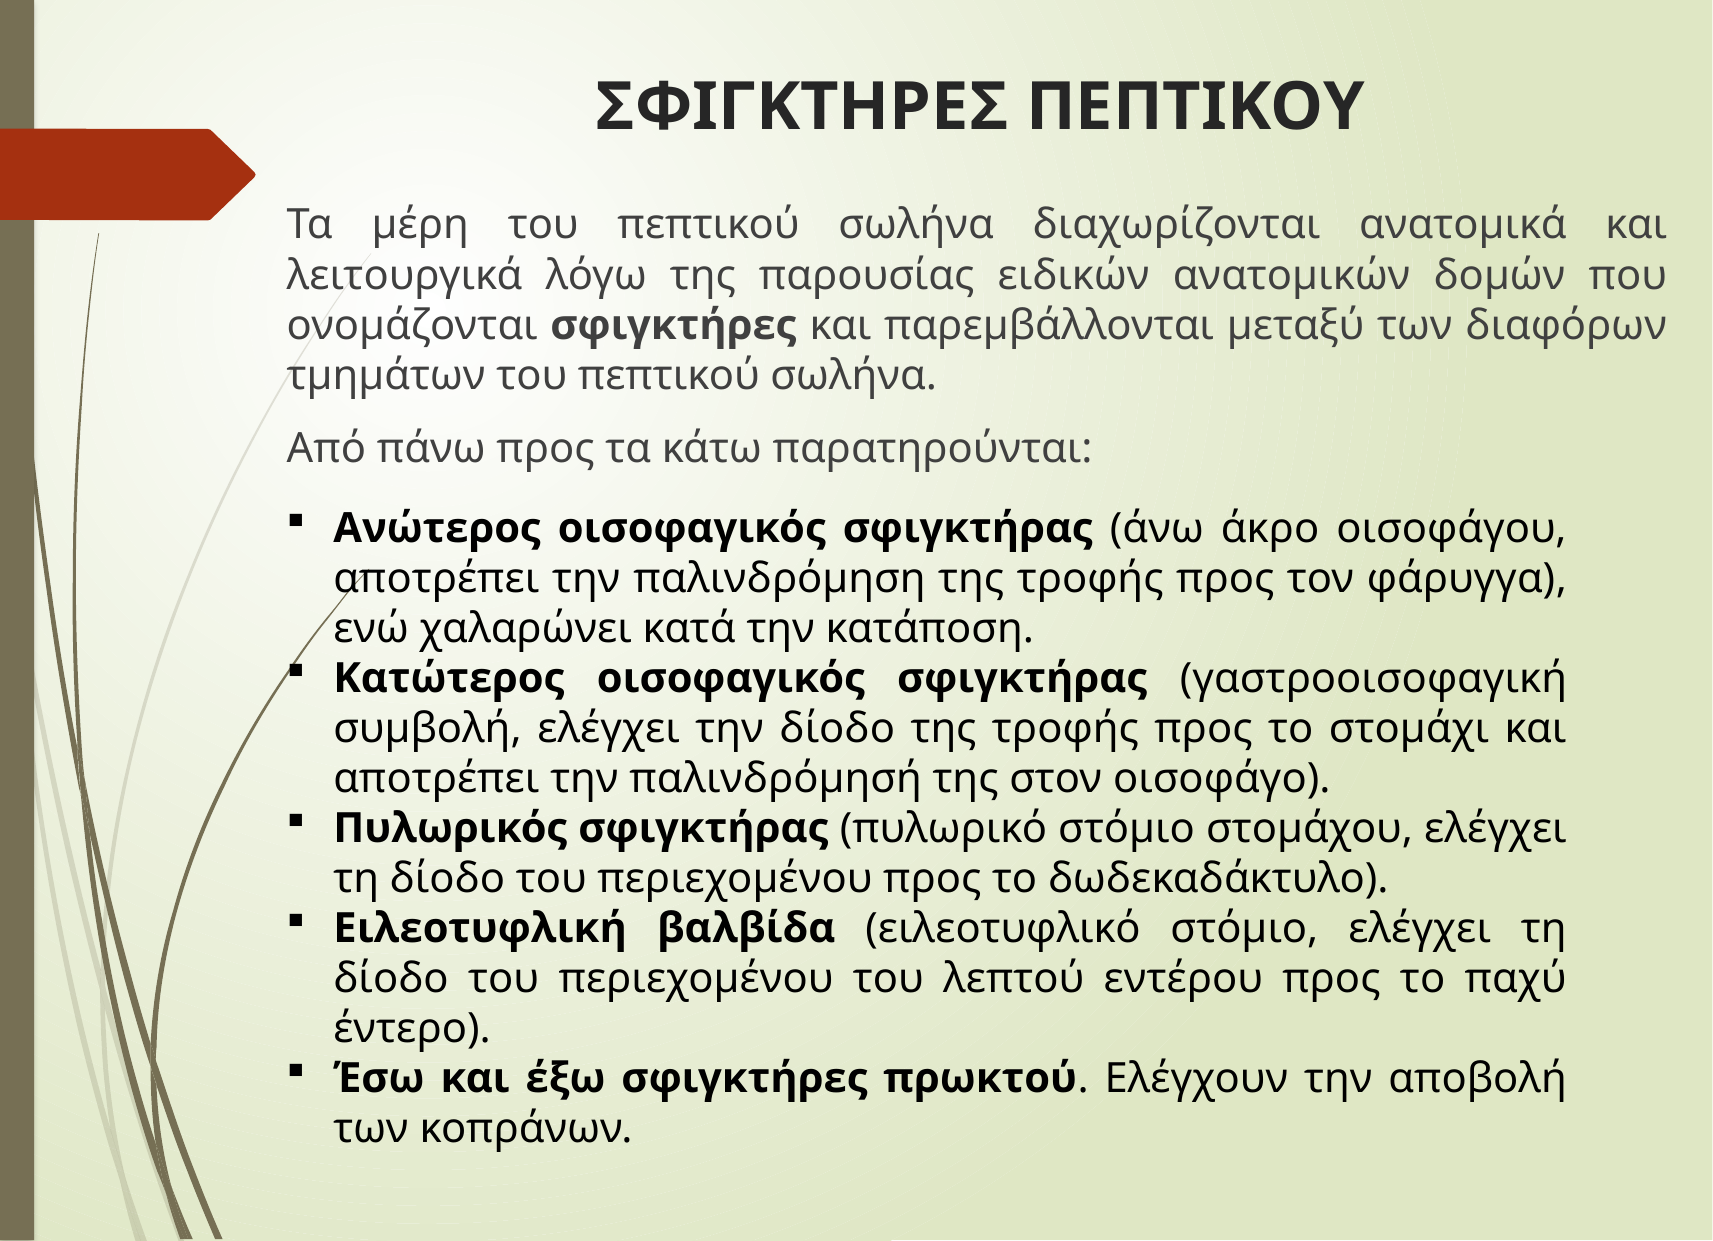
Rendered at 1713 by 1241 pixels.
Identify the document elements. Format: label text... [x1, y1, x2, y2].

text_box Ανώτερος οισοφαγικός σφιγκτήρας (άνω άκρο οισοφάγου, αποτρέπει την παλινδρόμηση της τροφής προς τον φάρυγγα), ενώ χαλαρώνει κατά την κατάποση. Κατώτερος οισοφαγικός σφιγκτήρας (γαστροοισοφαγική συμβολή, ελέγχει την δίοδο της τροφής προς το στομάχι και αποτρέπει την παλινδρόμησή της στον οισοφάγο). Πυλωρικός σφιγκτήρας (πυλωρικό στόμιο στομάχου, ελέγχει τη δίοδο του περιεχομένου προς το δωδεκαδάκτυλο). Ειλεοτυφλική βαλβίδα (ειλεοτυφλικό στόμιο, ελέγχει τη δίοδο του περιεχομένου του λεπτού εντέρου προς το παχύ έντερο). Έσω και έξω σφιγκτήρες πρωκτού. Ελέγχουν την αποβολή των κοπράνων. [271, 493, 1582, 1209]
list Τα μέρη του πεπτικού σωλήνα διαχωρίζονται ανατομικά και λειτουργικά λόγω της παρουσίας ειδικών ανατομικών δομών που ονομάζονται σφιγκτήρες και παρεμβάλλονται μεταξύ των διαφόρων τμημάτων του πεπτικού σωλήνα. Από πάνω προς τα κάτω παρατηρούνται: [271, 189, 1683, 494]
title ΣΦΙΓΚΤΗΡΕΣ ΠΕΠΤΙΚΟΥ [363, 55, 1598, 189]
